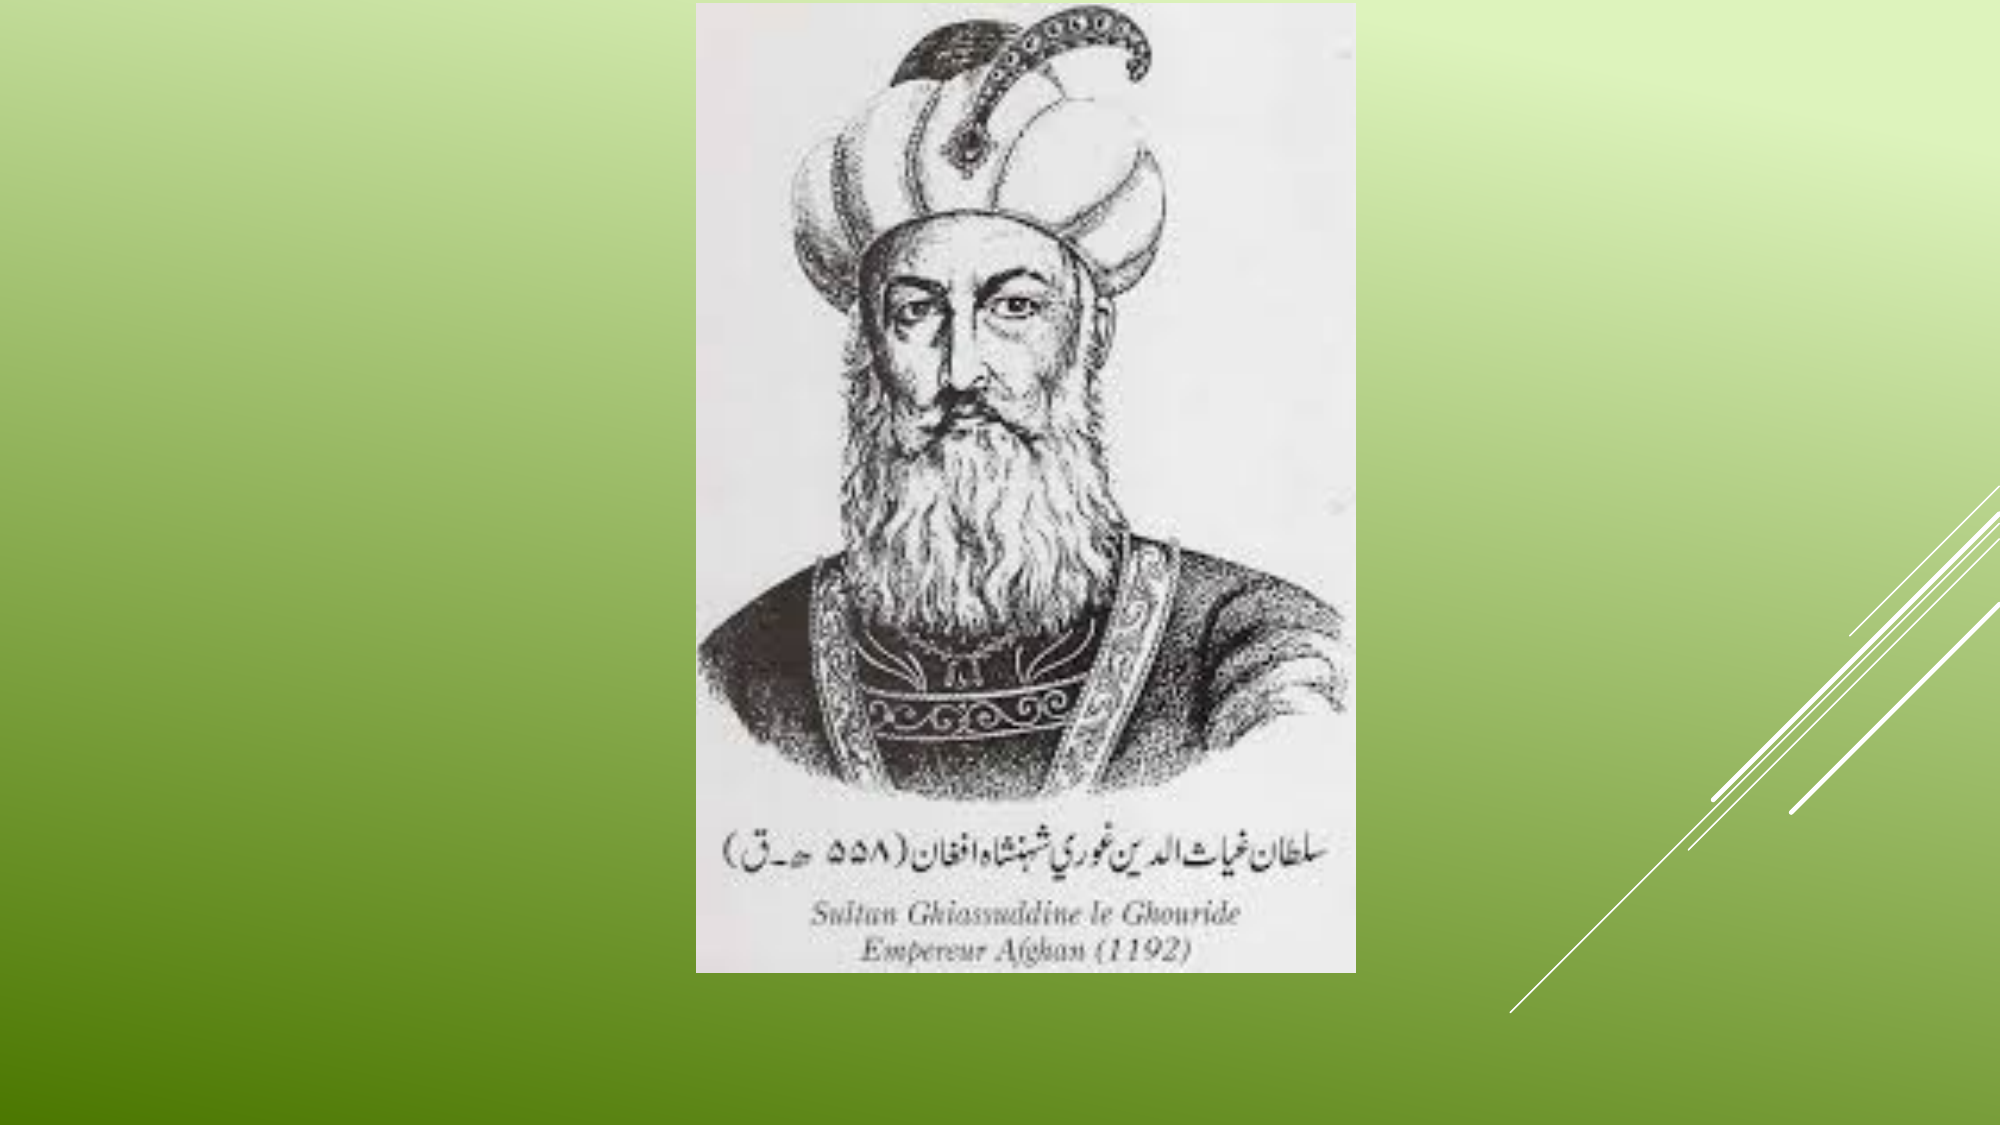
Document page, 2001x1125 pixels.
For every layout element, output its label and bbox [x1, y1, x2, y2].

picture [696, 3, 1356, 973]
